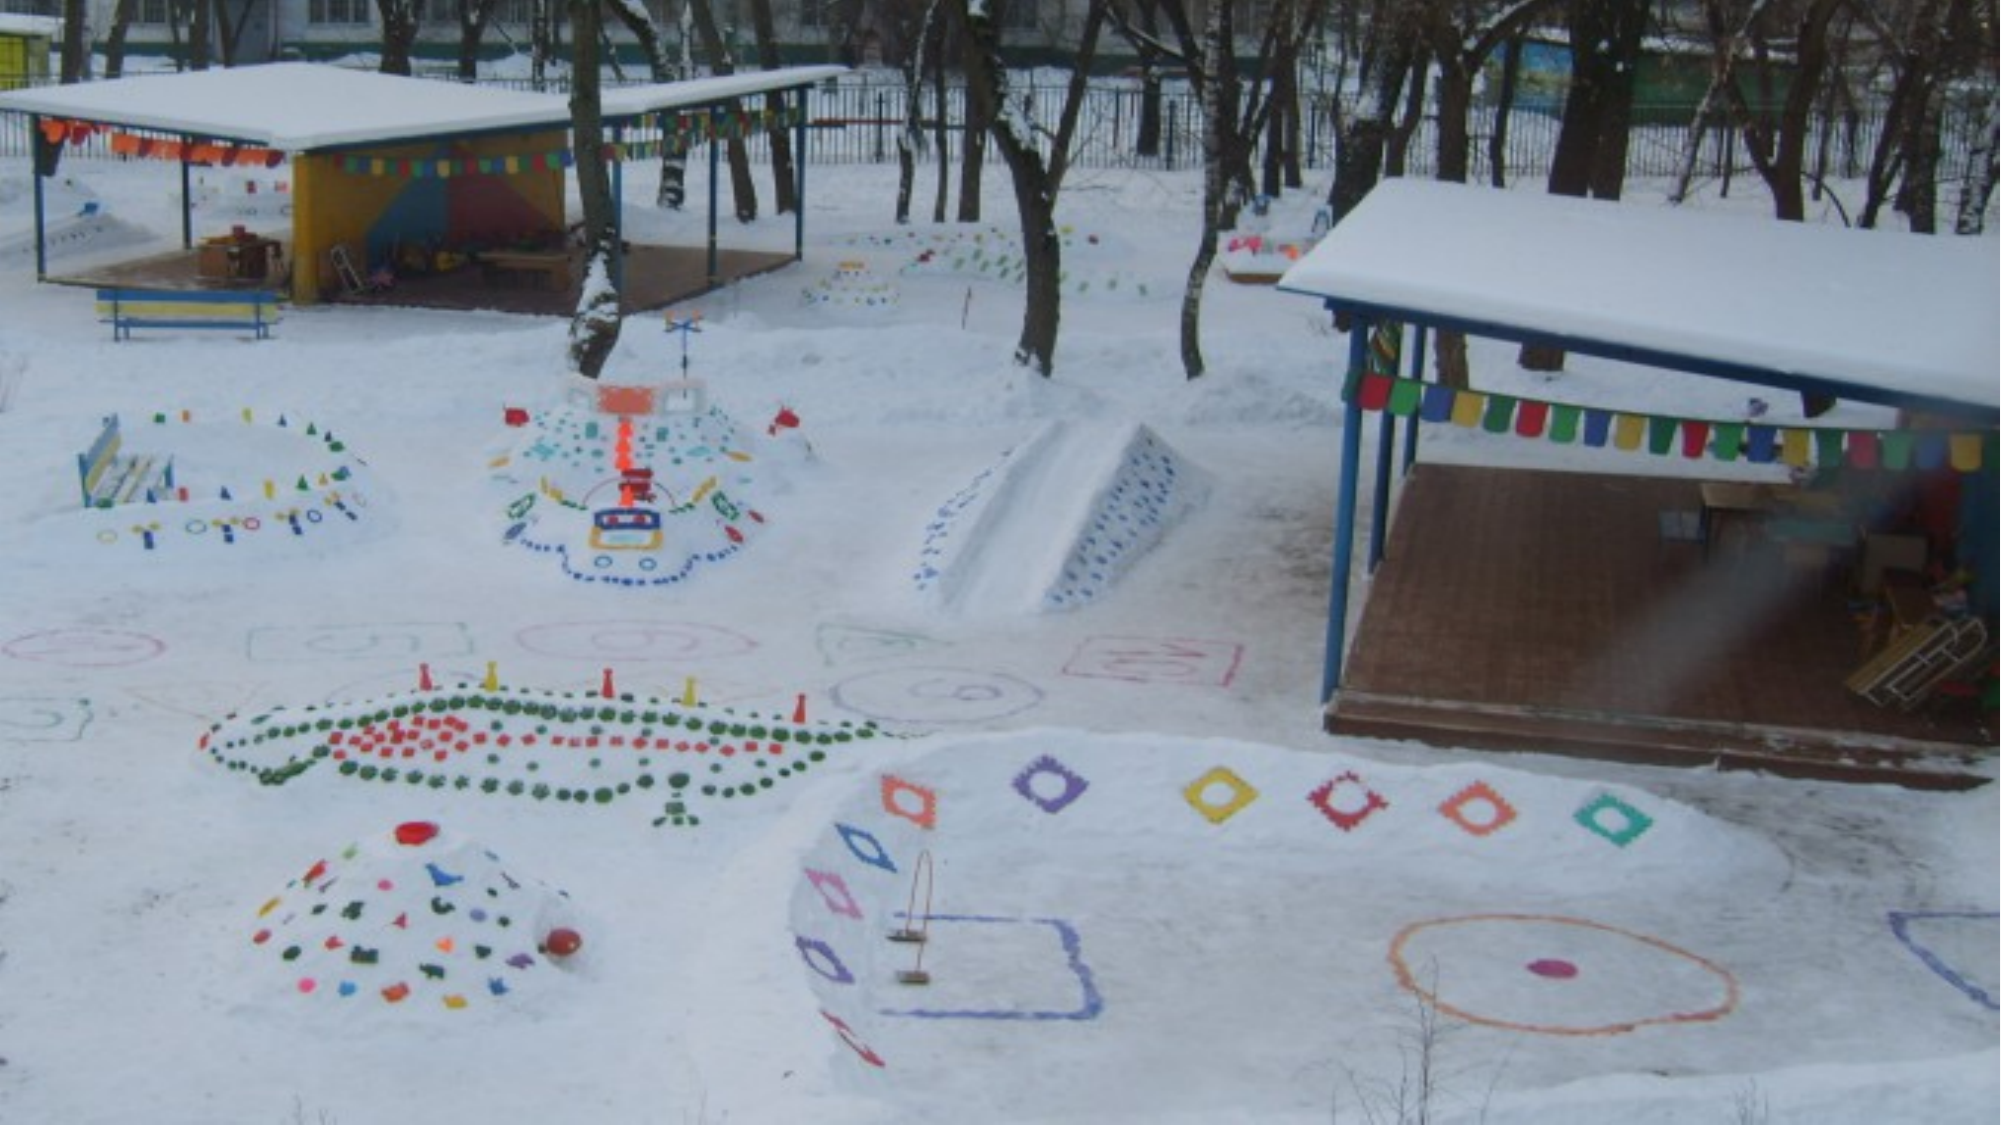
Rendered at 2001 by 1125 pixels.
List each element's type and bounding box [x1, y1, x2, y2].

list [0, 0, 2000, 1125]
